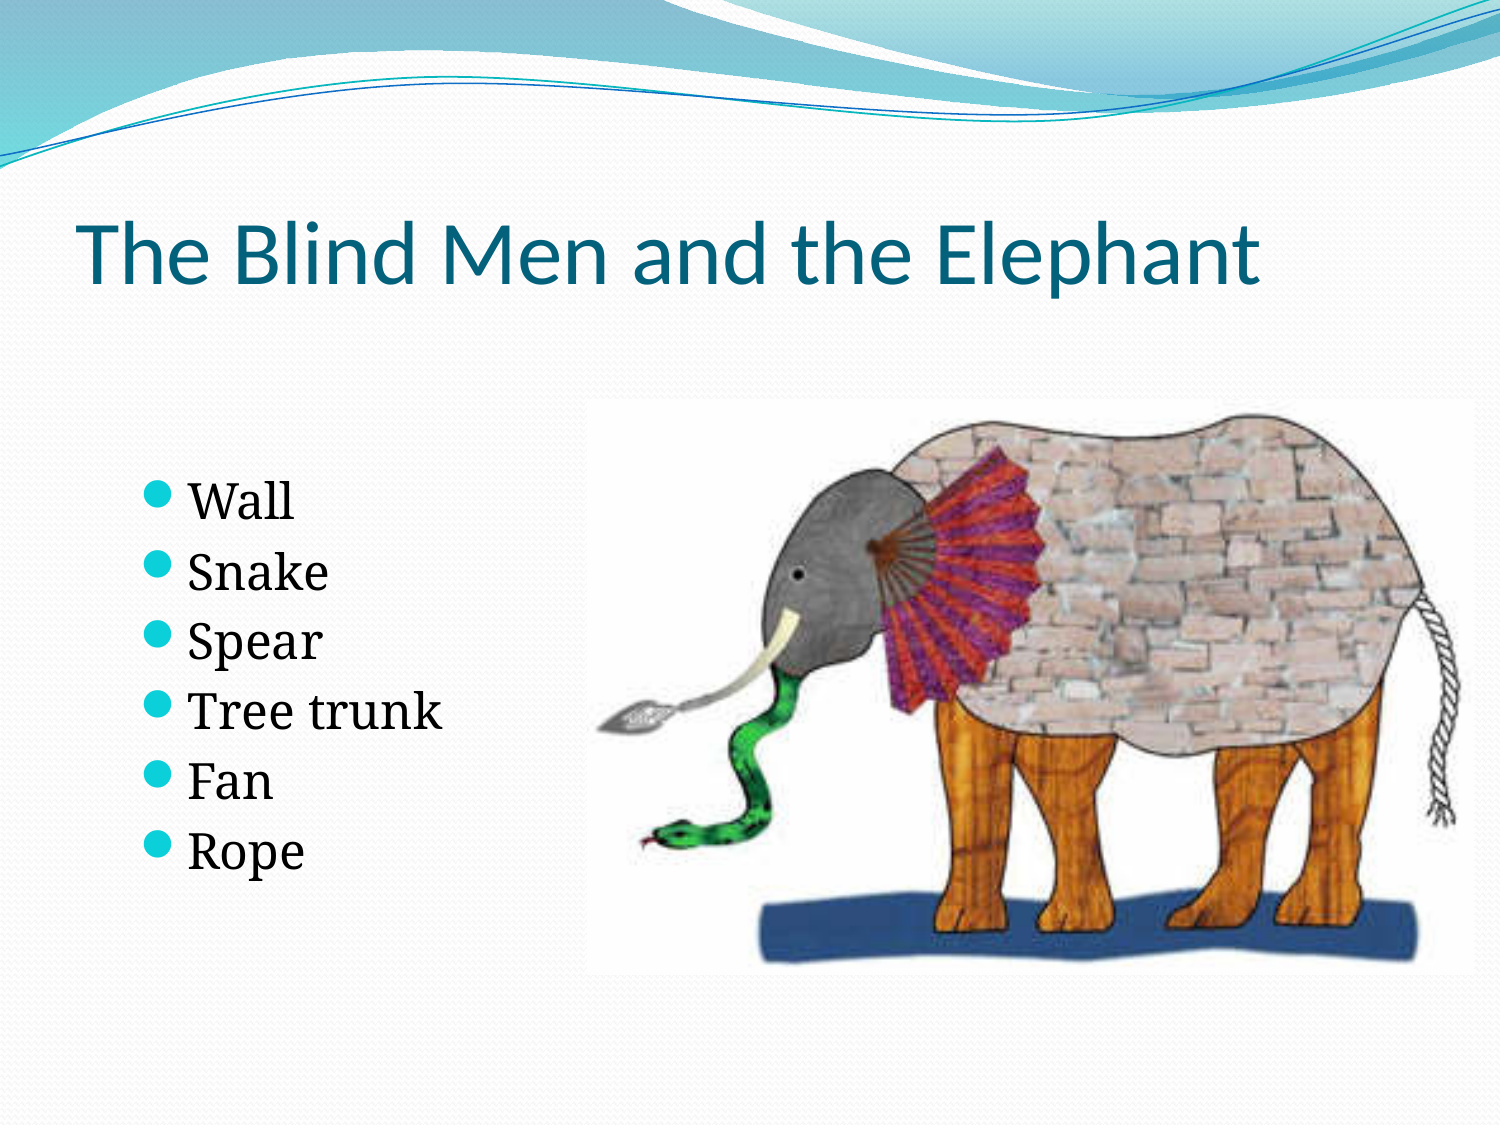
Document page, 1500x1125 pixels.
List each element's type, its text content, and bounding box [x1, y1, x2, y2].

list Wall Snake Spear Tree trunk Fan Rope [125, 462, 638, 1068]
title The Blind Men and the Elephant [75, 115, 1425, 303]
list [587, 399, 1475, 976]
